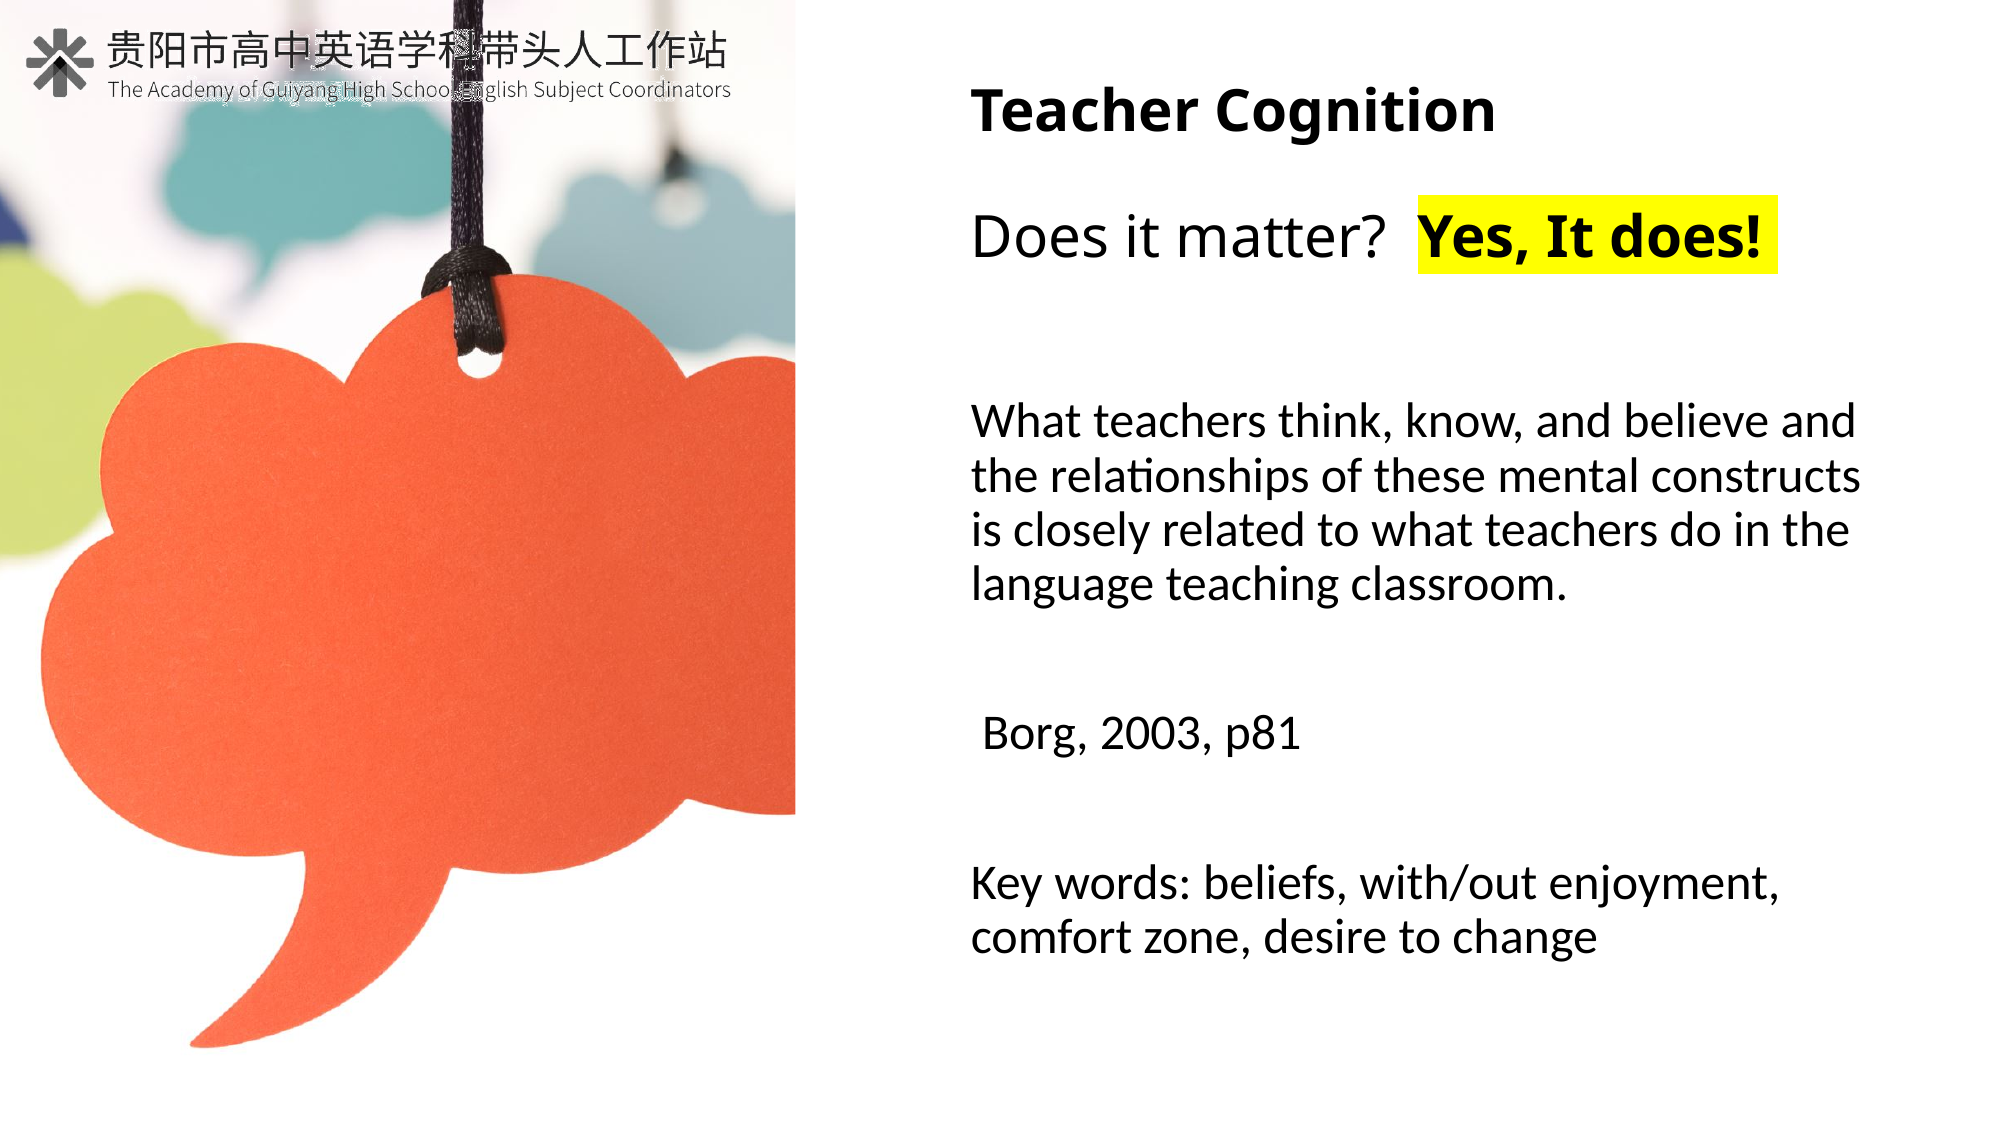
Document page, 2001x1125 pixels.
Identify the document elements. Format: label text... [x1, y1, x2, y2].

picture [0, 0, 796, 1125]
list What teachers think, know, and believe and the relationships of these mental constructs is closely related to what teachers do in the language teaching classroom. Borg, 2003, p81 Key words: beliefs, with/out enjoyment, comfort zone, desire to change [955, 306, 1895, 1021]
title Teacher Cognition Does it matter? Yes, It does! [955, 66, 1895, 285]
